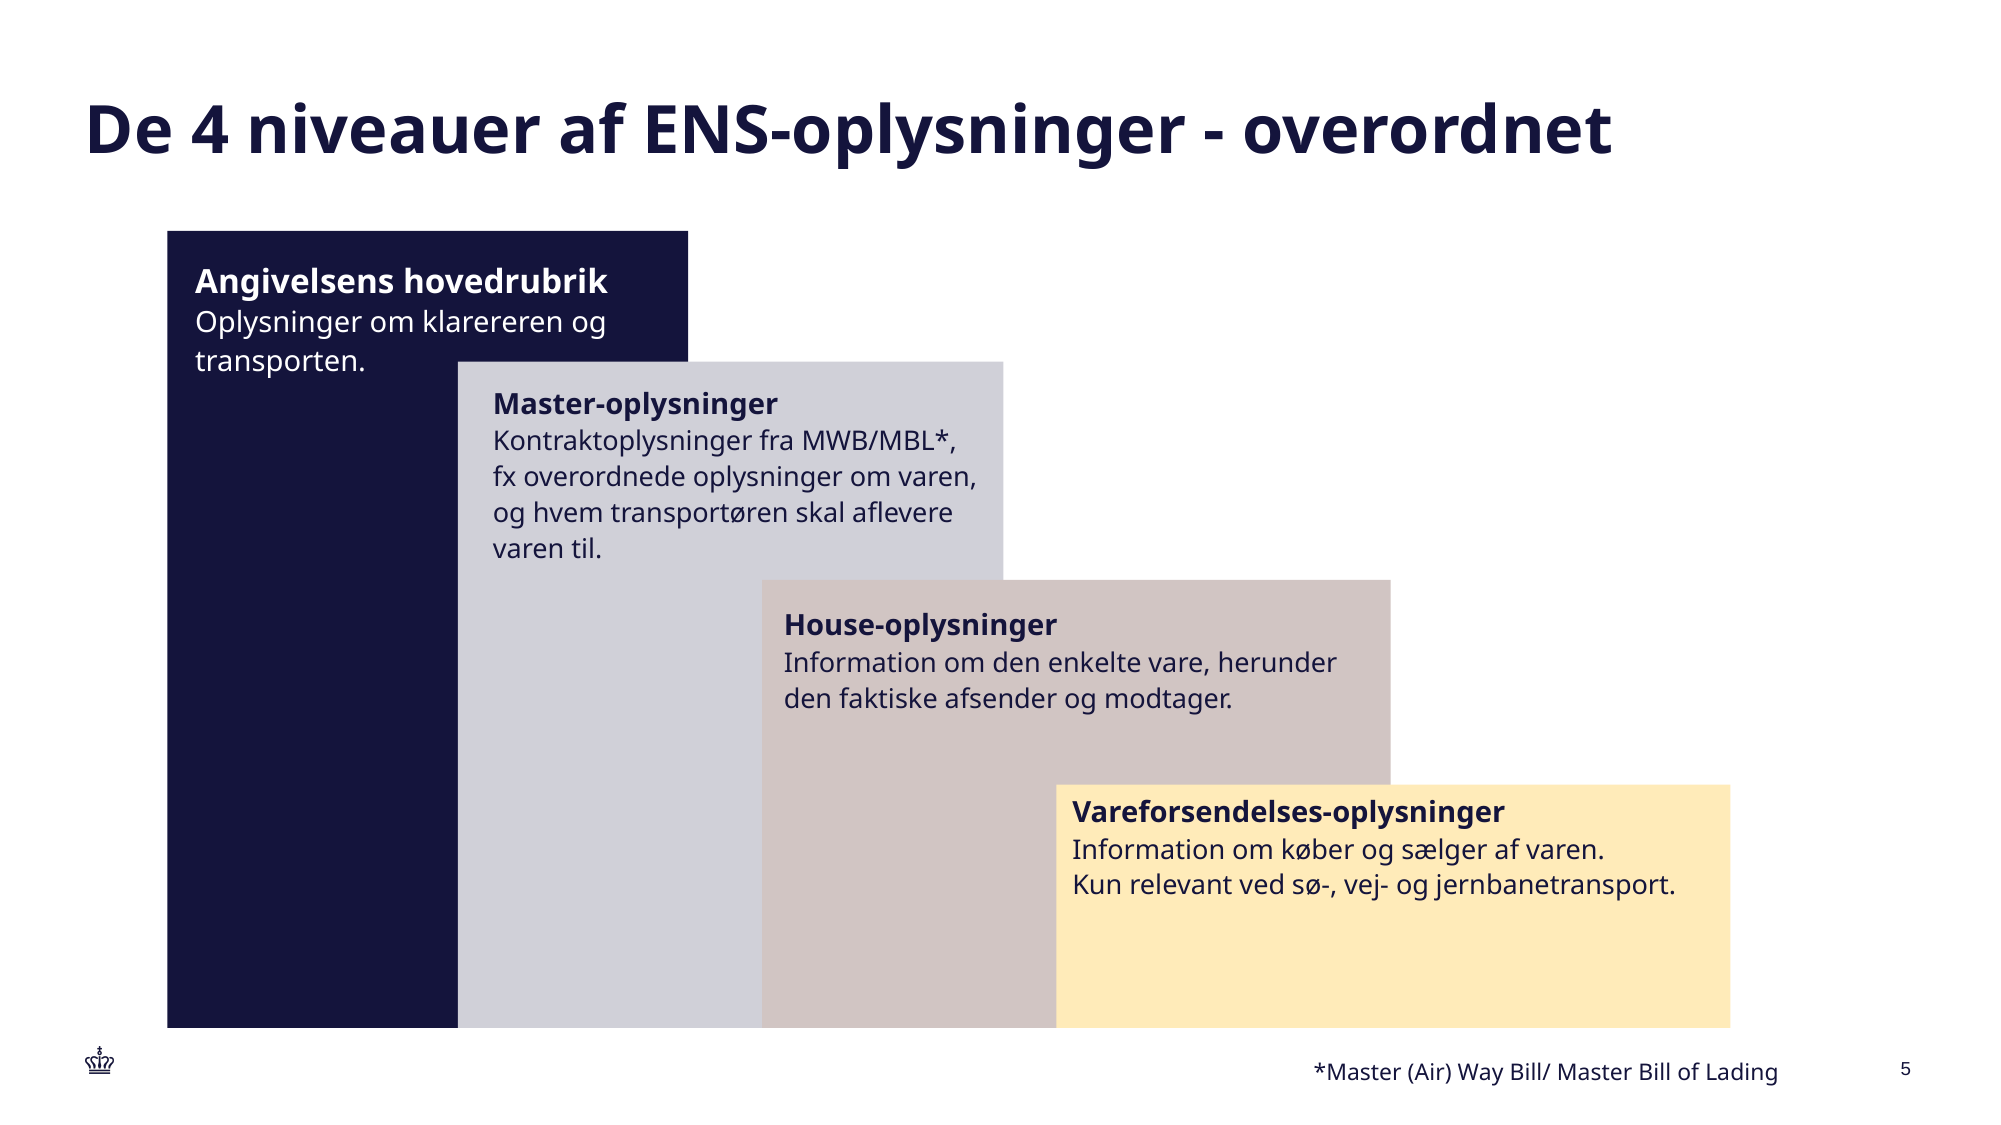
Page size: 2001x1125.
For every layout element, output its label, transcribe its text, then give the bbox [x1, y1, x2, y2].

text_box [762, 579, 1391, 1029]
title De 4 niveauer af ENS-oplysninger - overordnet [971, 96, 1916, 183]
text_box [167, 230, 689, 1028]
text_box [457, 361, 1004, 1028]
text_box [84, 96, 971, 183]
text_box 5 [1656, 1052, 1912, 1080]
text_box *Master (Air) Way Bill/ Master Bill of Lading [1313, 1054, 1797, 1086]
picture [85, 1046, 114, 1074]
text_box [1056, 784, 1731, 1029]
